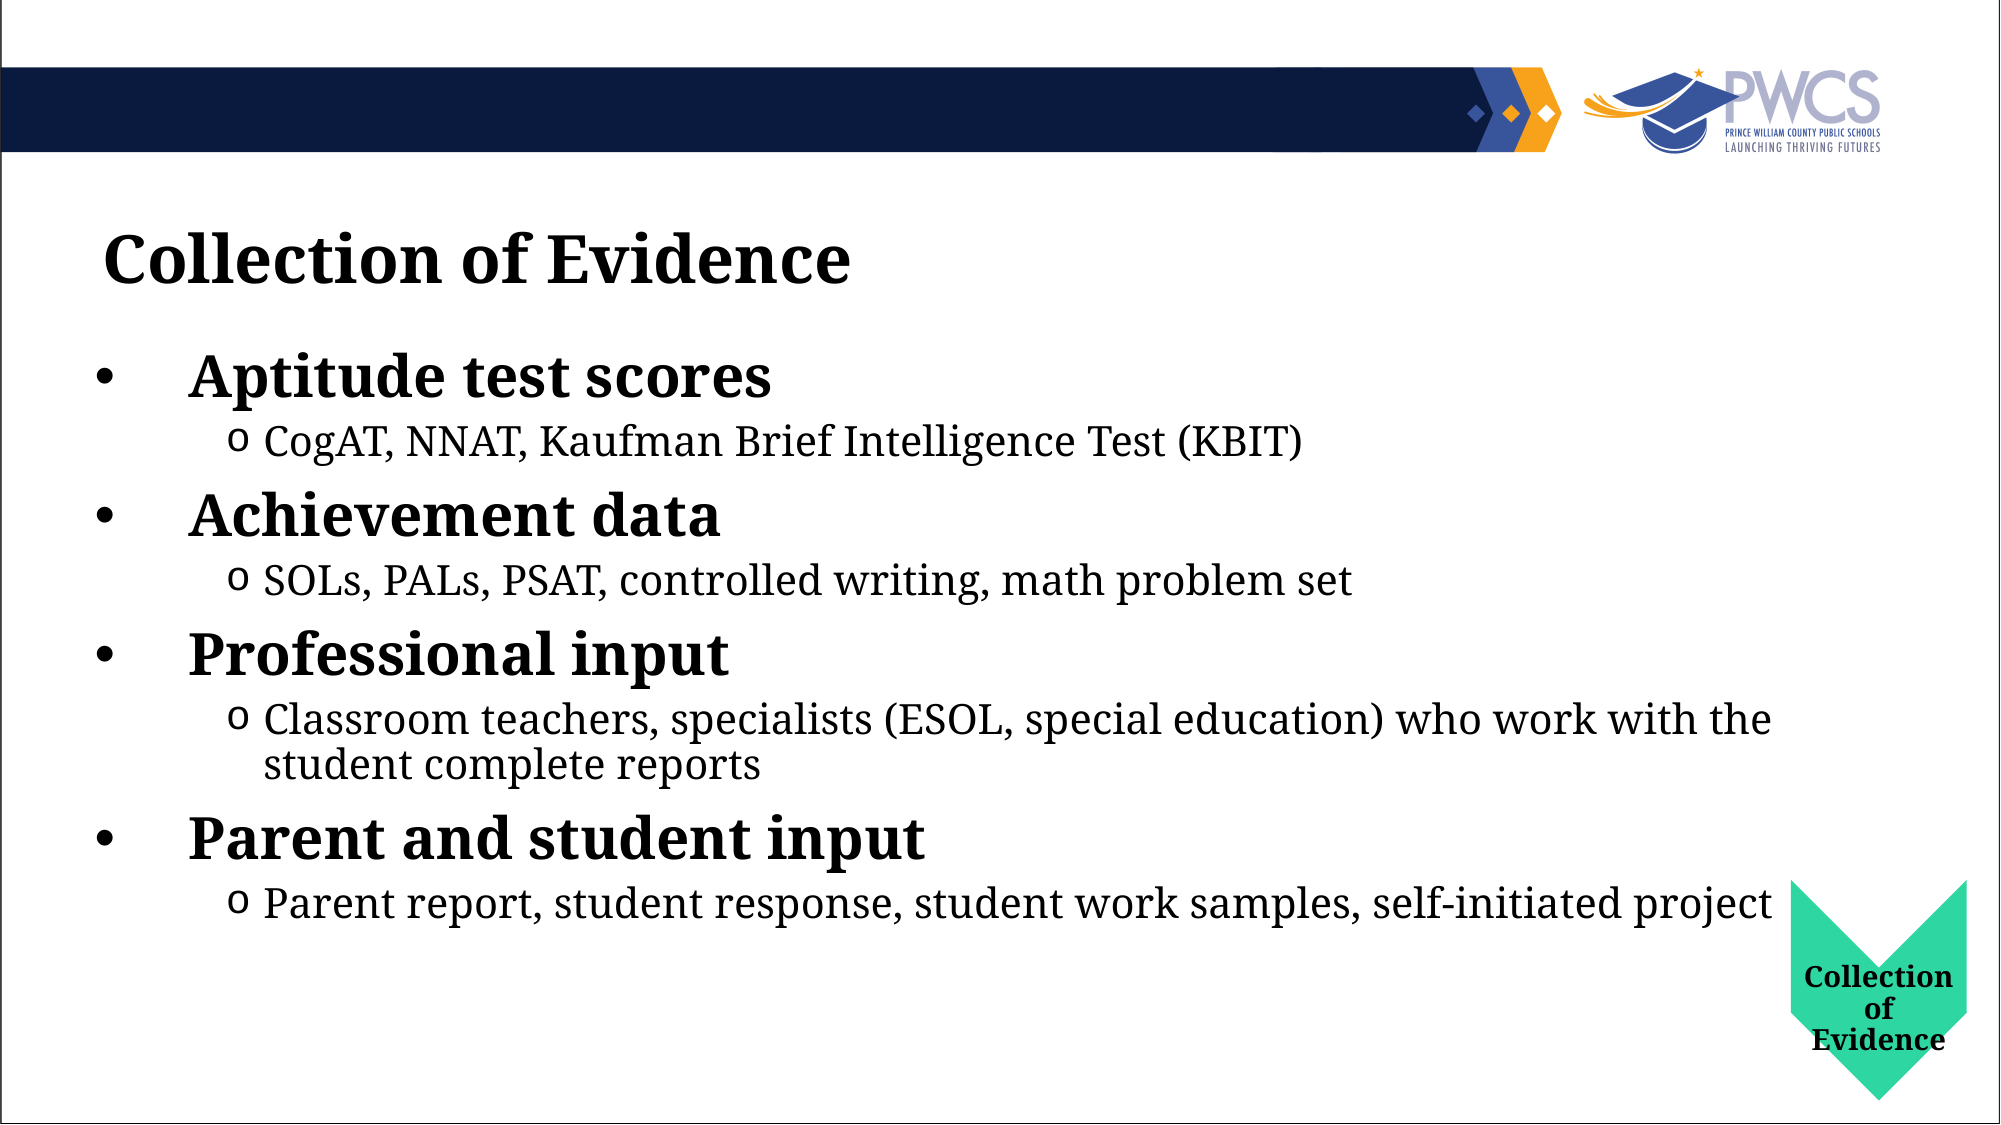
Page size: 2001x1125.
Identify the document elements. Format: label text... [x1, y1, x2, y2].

list Aptitude test scores CogAT, NNAT, Kaufman Brief Intelligence Test (KBIT) Achievement data SOLs, PALs, PSAT, controlled writing, math problem set Professional input Classroom teachers, specialists (ESOL, special education) who work with the student complete reports Parent and student input Parent report, student response, student work samples, self-initiated project ​ [79, 339, 1815, 1013]
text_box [1791, 882, 1966, 1099]
picture [0, 0, 2001, 1125]
text_box Collection of Evidence [87, 209, 1778, 315]
